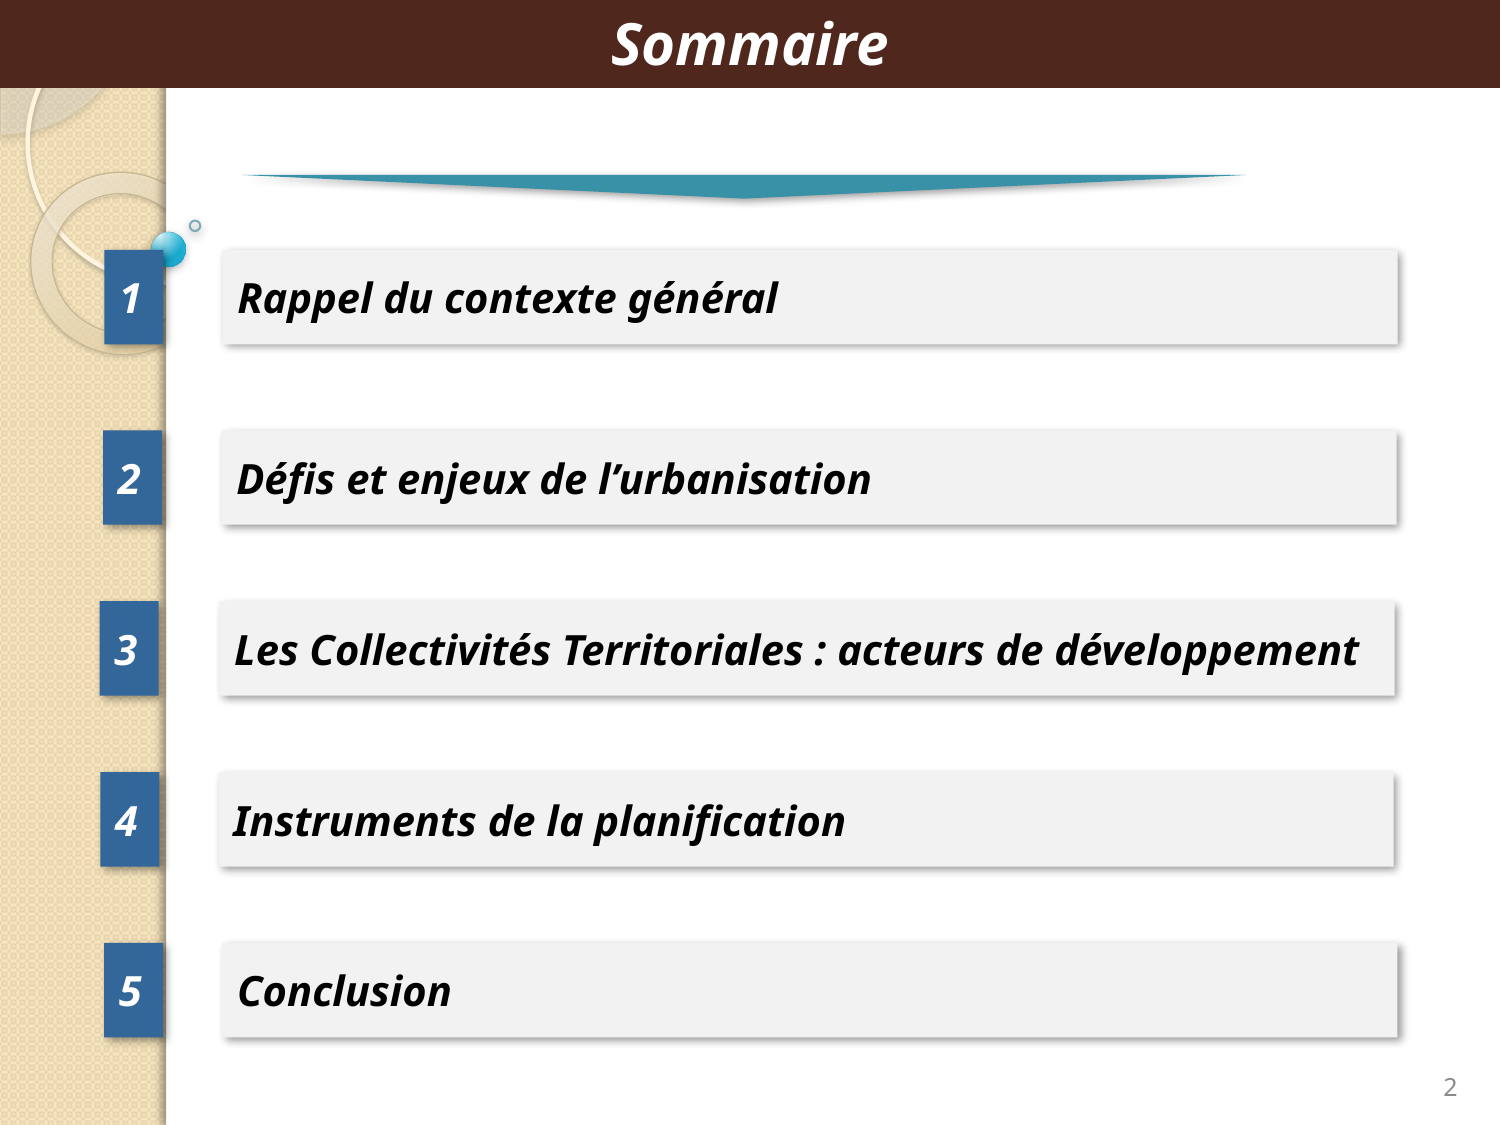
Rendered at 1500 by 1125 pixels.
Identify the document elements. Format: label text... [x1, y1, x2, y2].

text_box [100, 771, 1394, 867]
slide_number 2 [1413, 1034, 1488, 1113]
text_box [99, 600, 1395, 696]
text_box Sommaire [0, 0, 1500, 88]
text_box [103, 430, 1397, 525]
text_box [103, 942, 1398, 1038]
text_box [239, 172, 1249, 201]
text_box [104, 249, 1398, 345]
